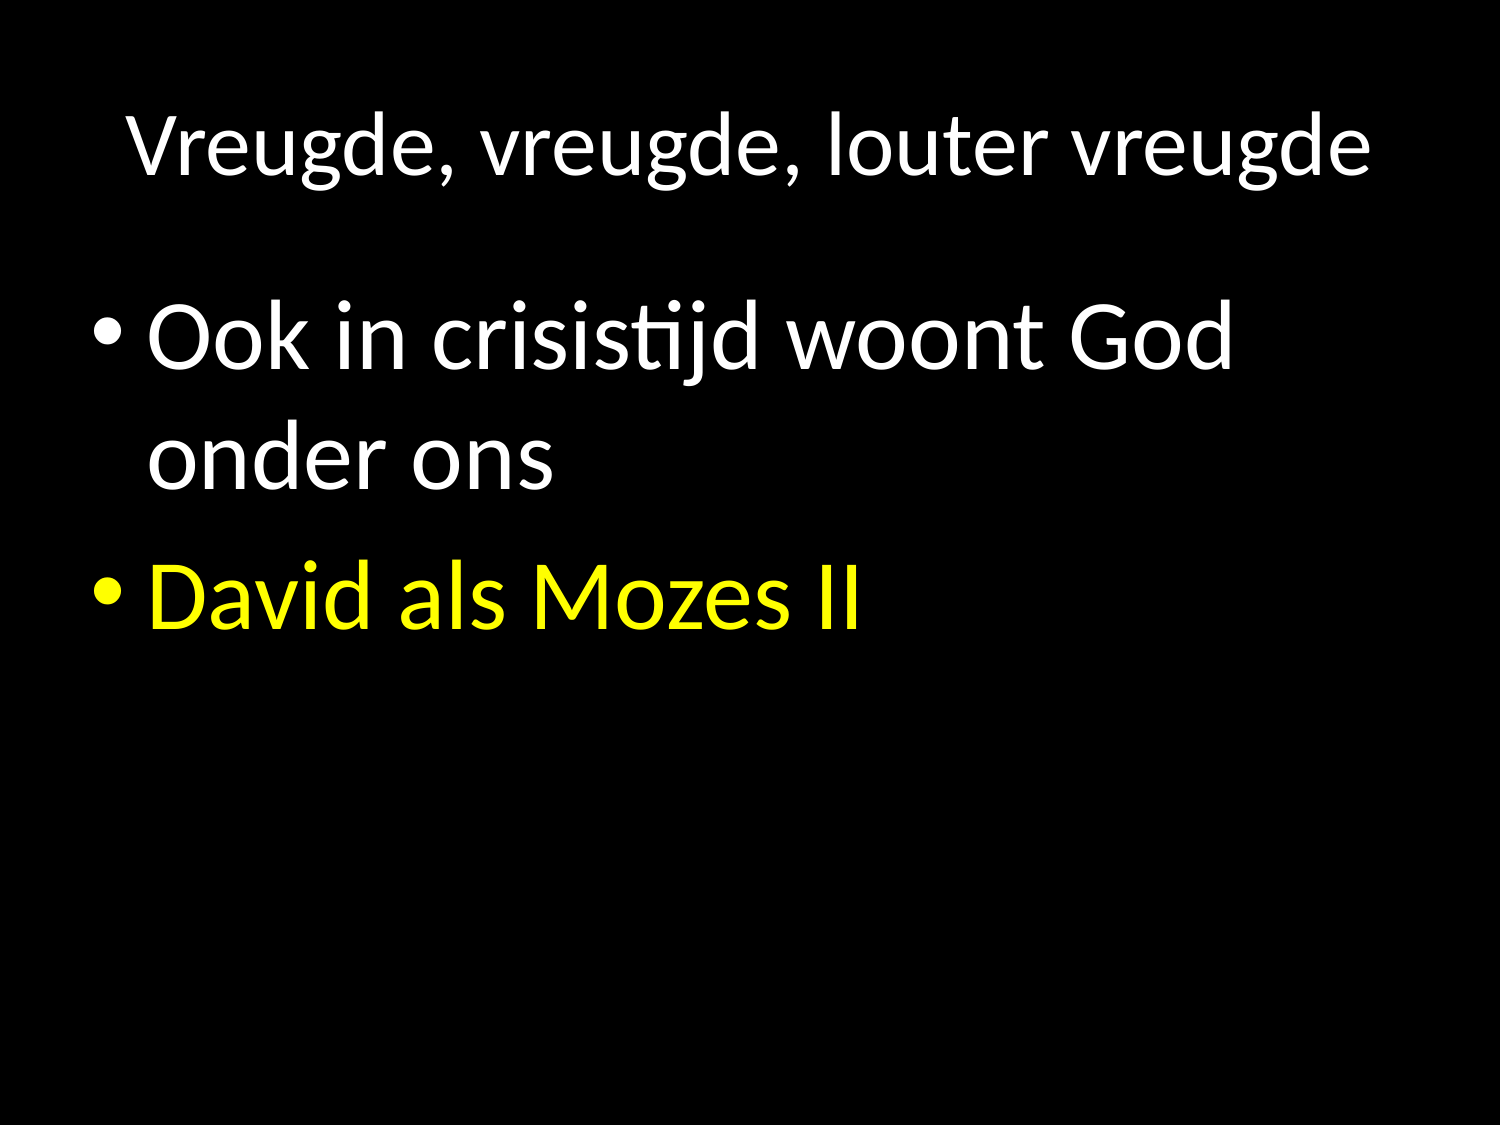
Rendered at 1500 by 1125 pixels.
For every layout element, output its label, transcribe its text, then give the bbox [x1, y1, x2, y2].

title Vreugde, vreugde, louter vreugde [75, 45, 1425, 233]
list Ook in crisistijd woont God onder ons David als Mozes II [75, 262, 1425, 1005]
